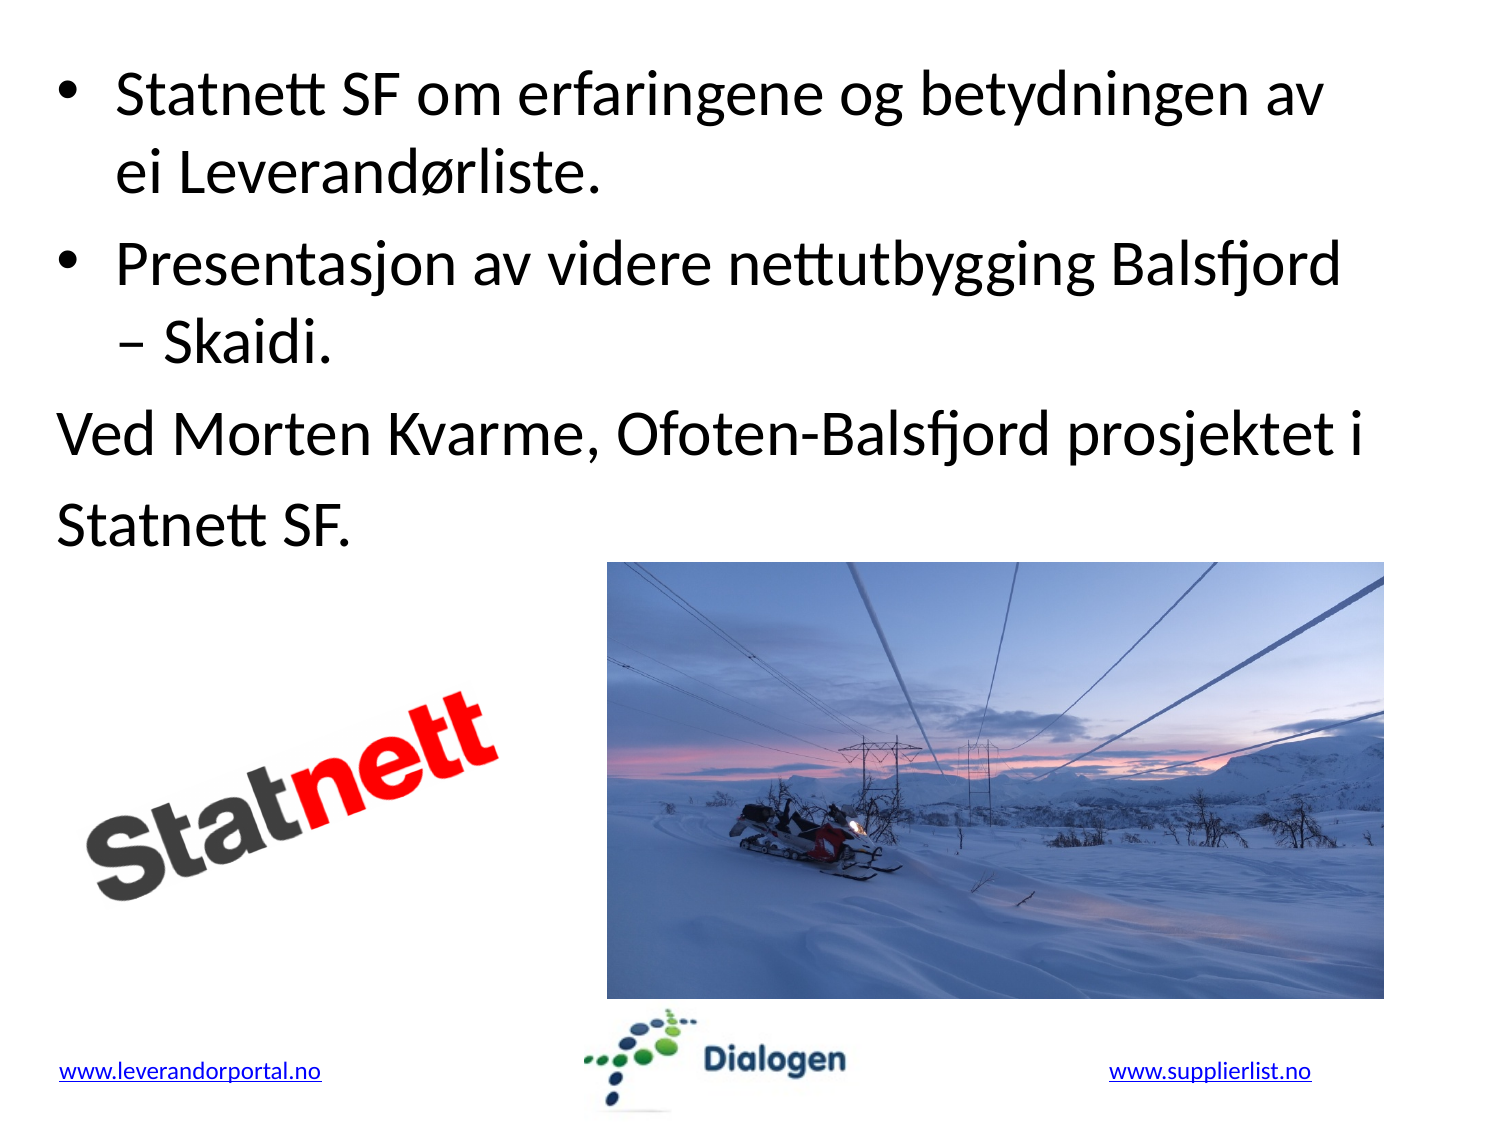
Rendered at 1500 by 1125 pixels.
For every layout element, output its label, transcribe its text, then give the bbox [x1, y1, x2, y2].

picture [584, 562, 1384, 1125]
list Statnett SF om erfaringene og betydningen av ei Leverandørliste. Presentasjon av videre nettutbygging Balsfjord – Skaidi. Ved Morten Kvarme, Ofoten-Balsfjord prosjektet i Statnett SF. [41, 42, 1392, 674]
picture [77, 681, 499, 909]
